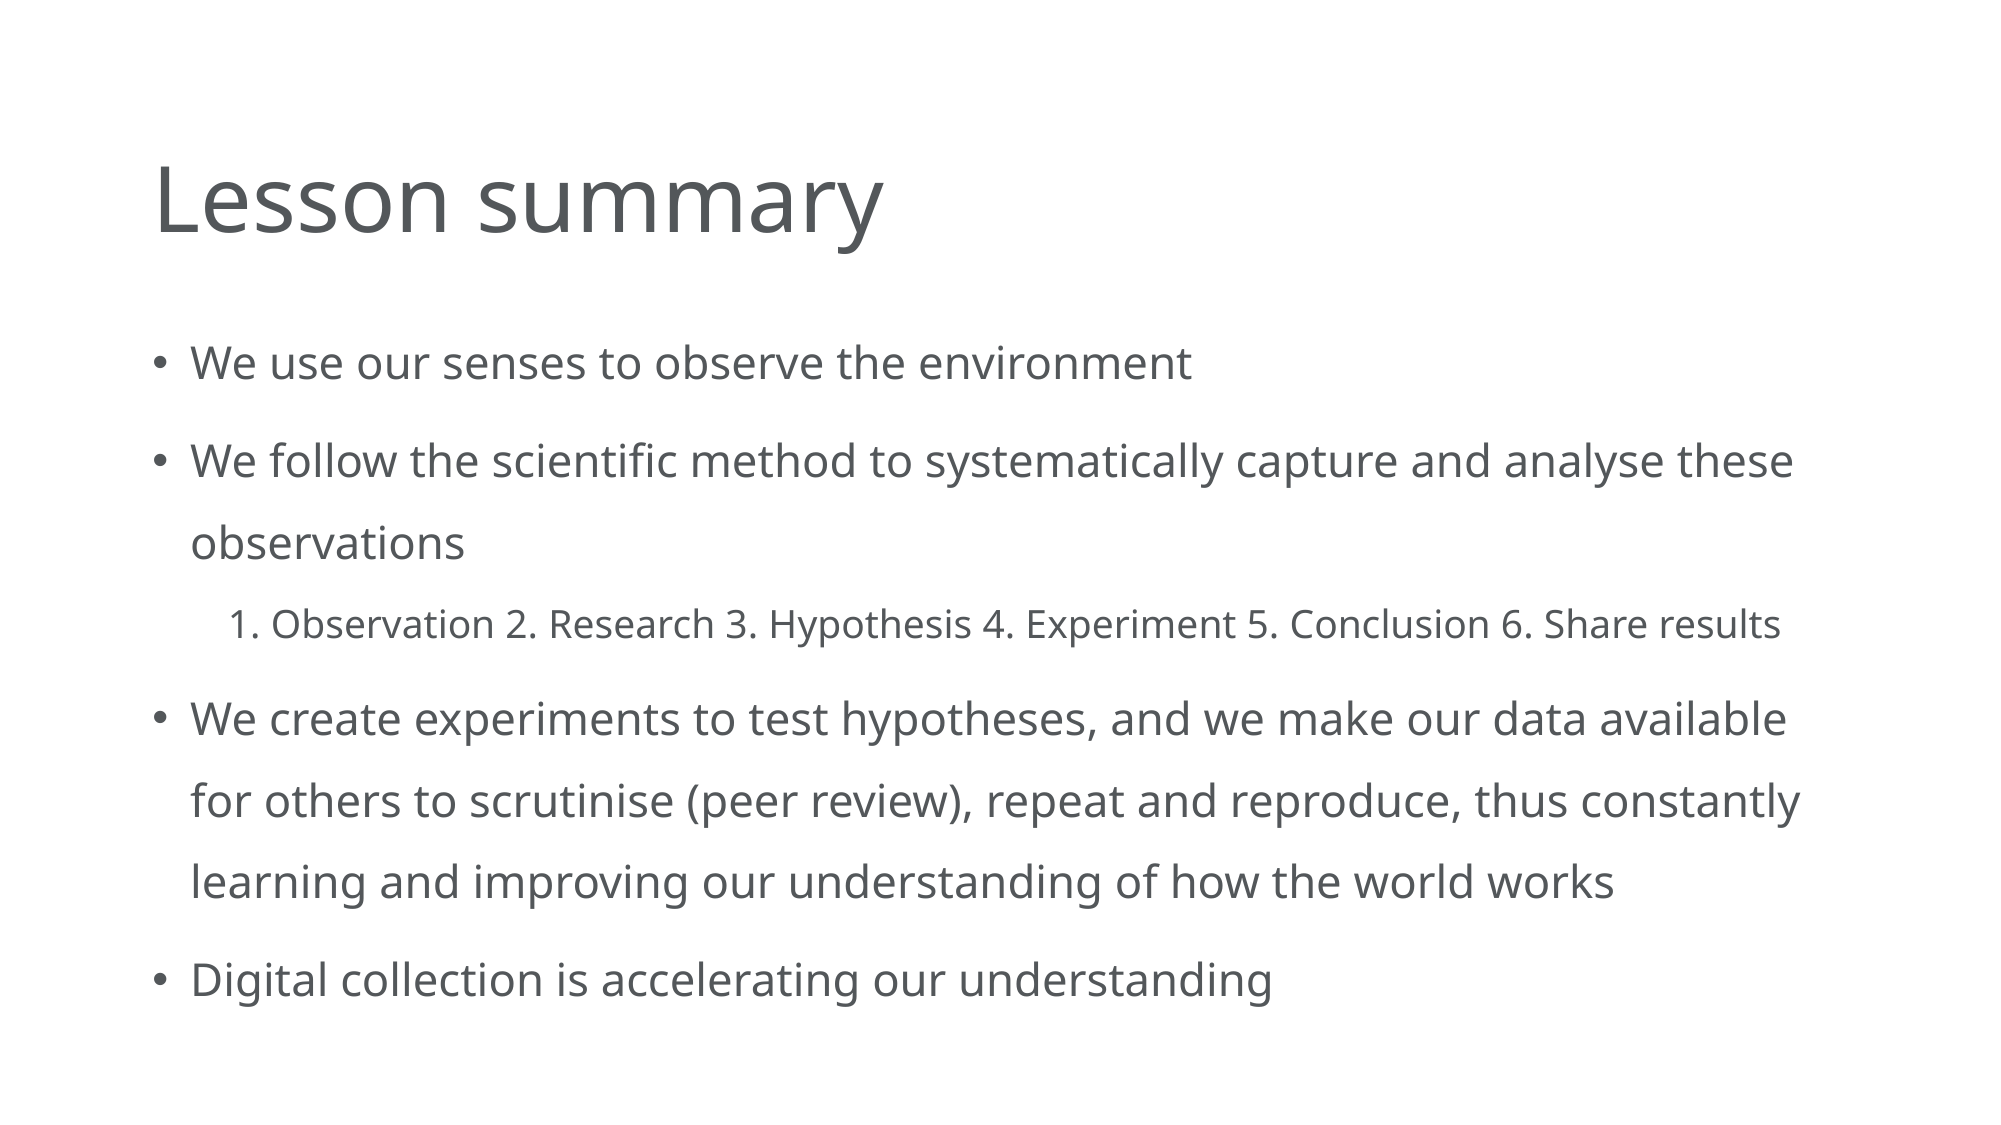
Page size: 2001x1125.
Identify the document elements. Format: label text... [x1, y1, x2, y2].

title Lesson summary [137, 59, 1863, 278]
list We use our senses to observe the environment We follow the scientific method to systematically capture and analyse these observations 1. Observation 2. Research 3. Hypothesis 4. Experiment 5. Conclusion 6. Share results We create experiments to test hypotheses, and we make our data available for others to scrutinise (peer review), repeat and reproduce, thus constantly learning and improving our understanding of how the world works Digital collection is accelerating our understanding [137, 299, 1863, 1014]
